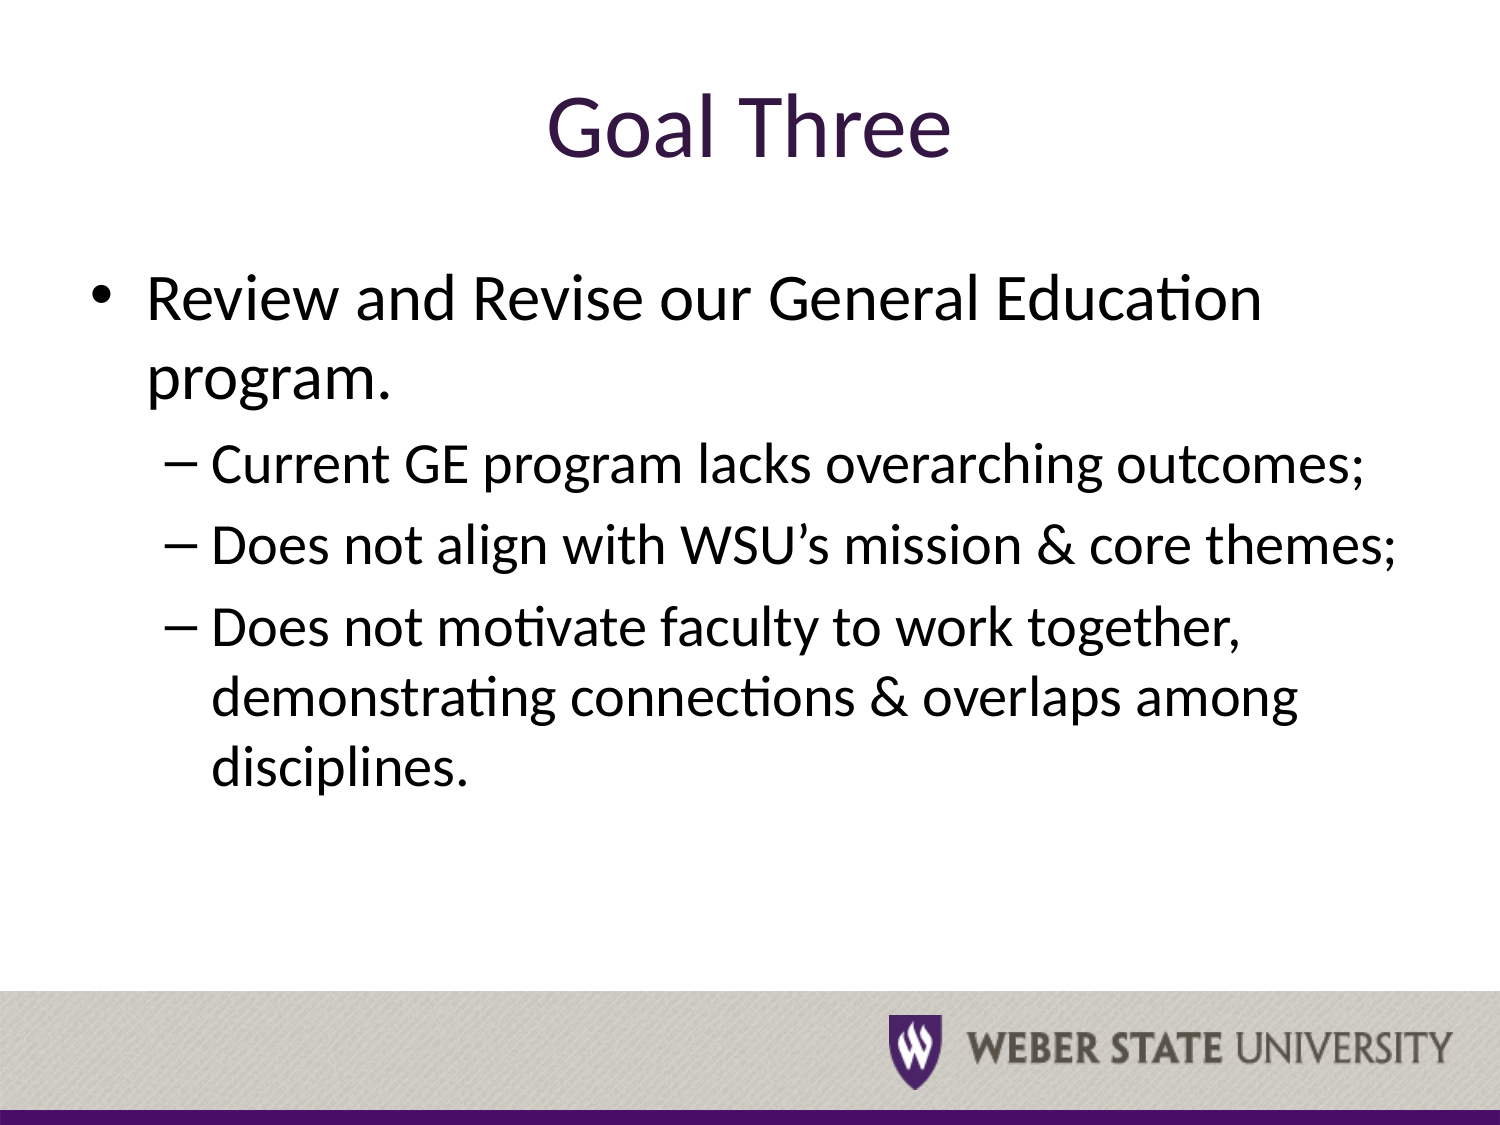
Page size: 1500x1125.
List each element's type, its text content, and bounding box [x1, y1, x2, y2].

title Goal Three [75, 45, 1425, 198]
picture [0, 2, 1500, 1125]
list Review and Revise our General Education program. Current GE program lacks overarching outcomes; Does not align with WSU’s mission & core themes; Does not motivate faculty to work together, demonstrating connections & overlaps among disciplines. [75, 245, 1425, 975]
